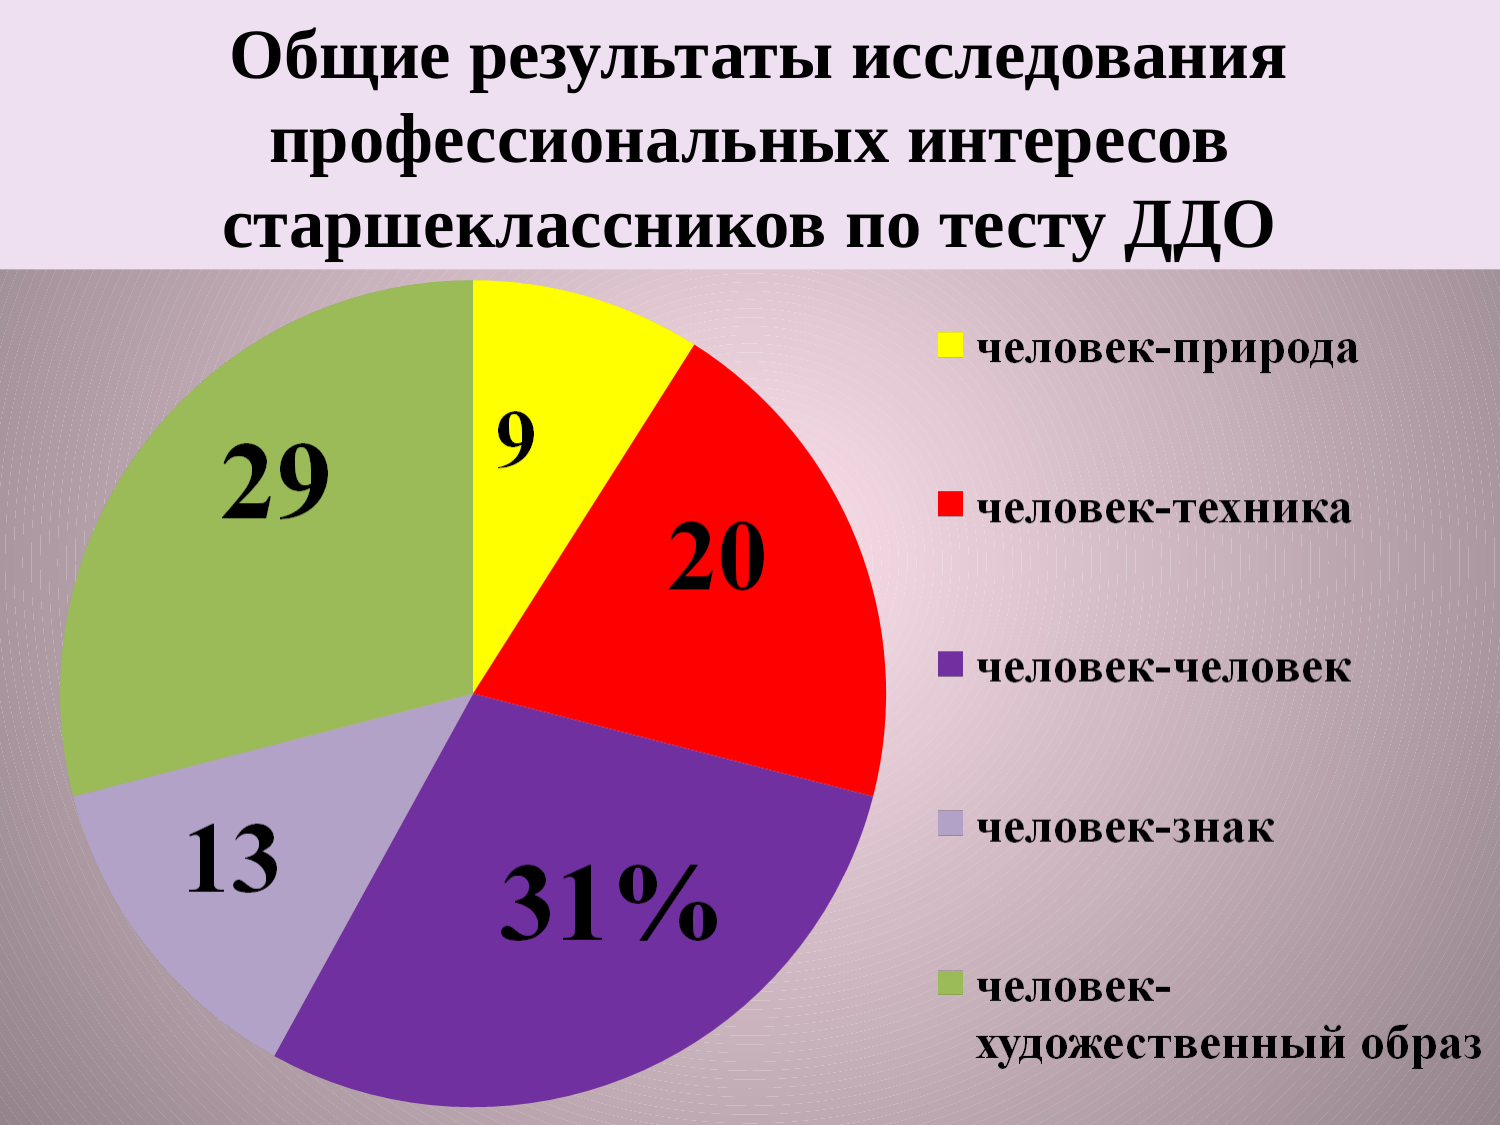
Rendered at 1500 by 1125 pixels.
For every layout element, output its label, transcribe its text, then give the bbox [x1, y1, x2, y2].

title Общие результаты исследования профессиональных интересов старшеклассников по тесту ДДО [0, 0, 1500, 259]
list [0, 262, 1500, 1125]
